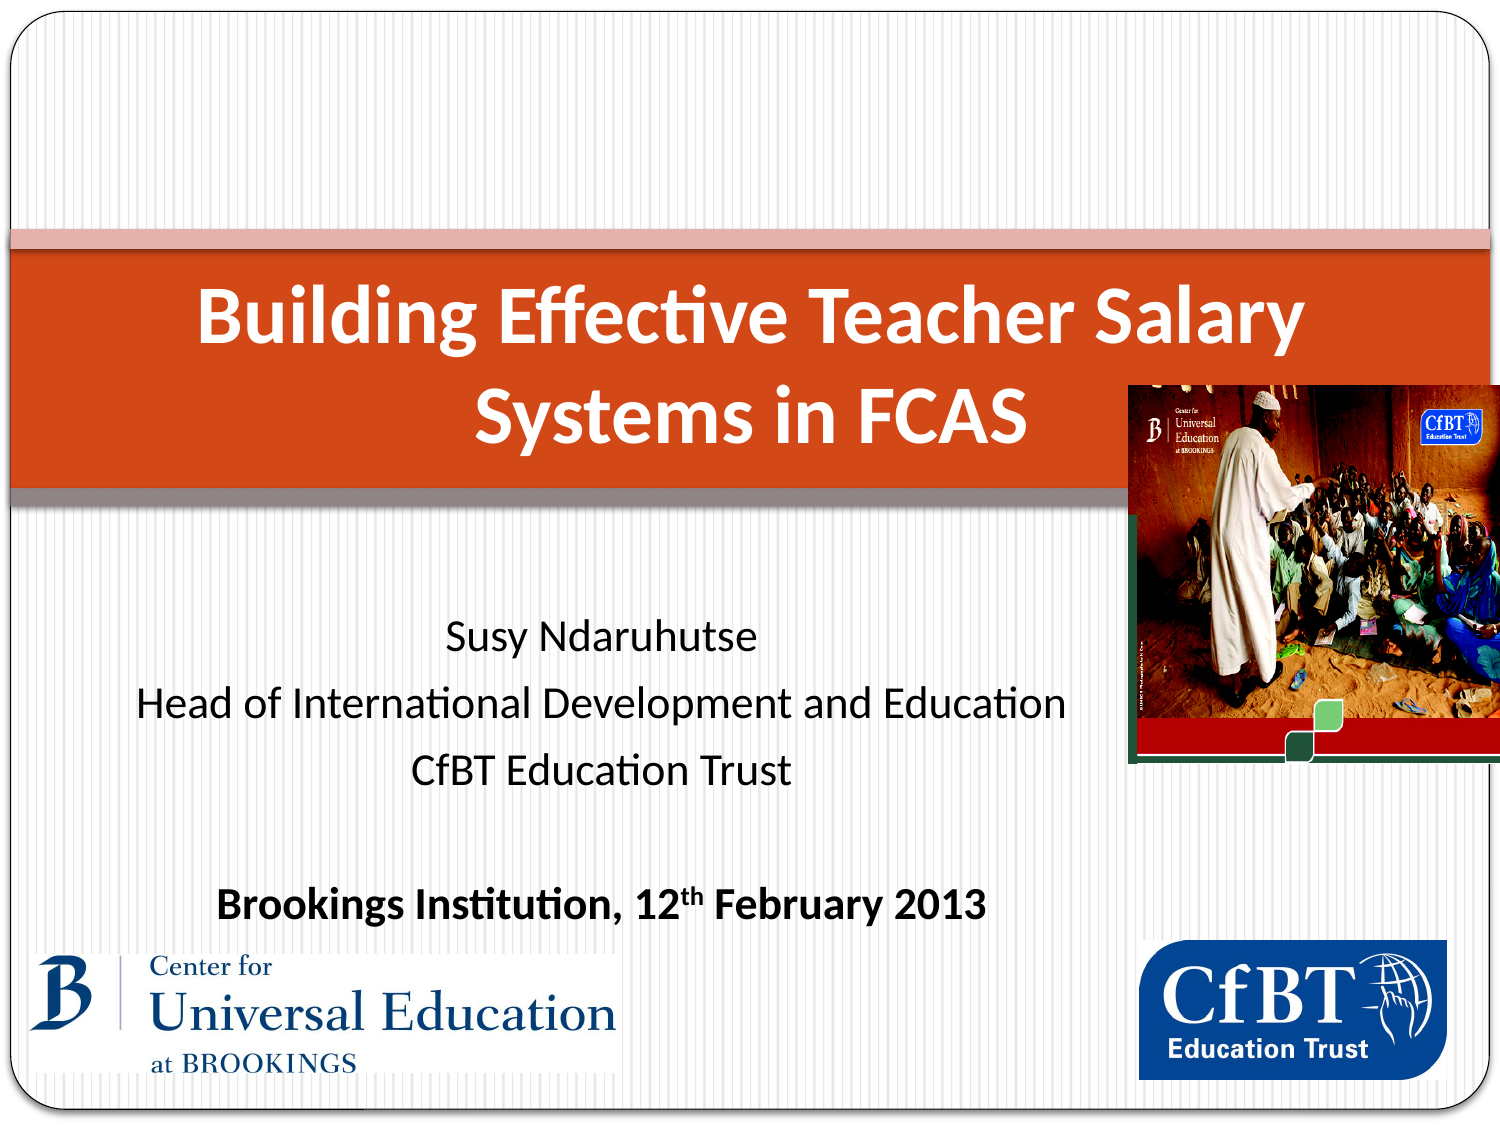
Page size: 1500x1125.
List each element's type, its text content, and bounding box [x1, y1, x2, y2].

picture [1127, 385, 1500, 764]
title Building Effective Teacher Salary Systems in FCAS [76, 243, 1427, 485]
picture [29, 954, 616, 1073]
picture [1139, 940, 1448, 1081]
subtitle Susy Ndaruhutse Head of International Development and Education CfBT Education Trust Brookings Institution, 12th February 2013 [76, 597, 1127, 861]
